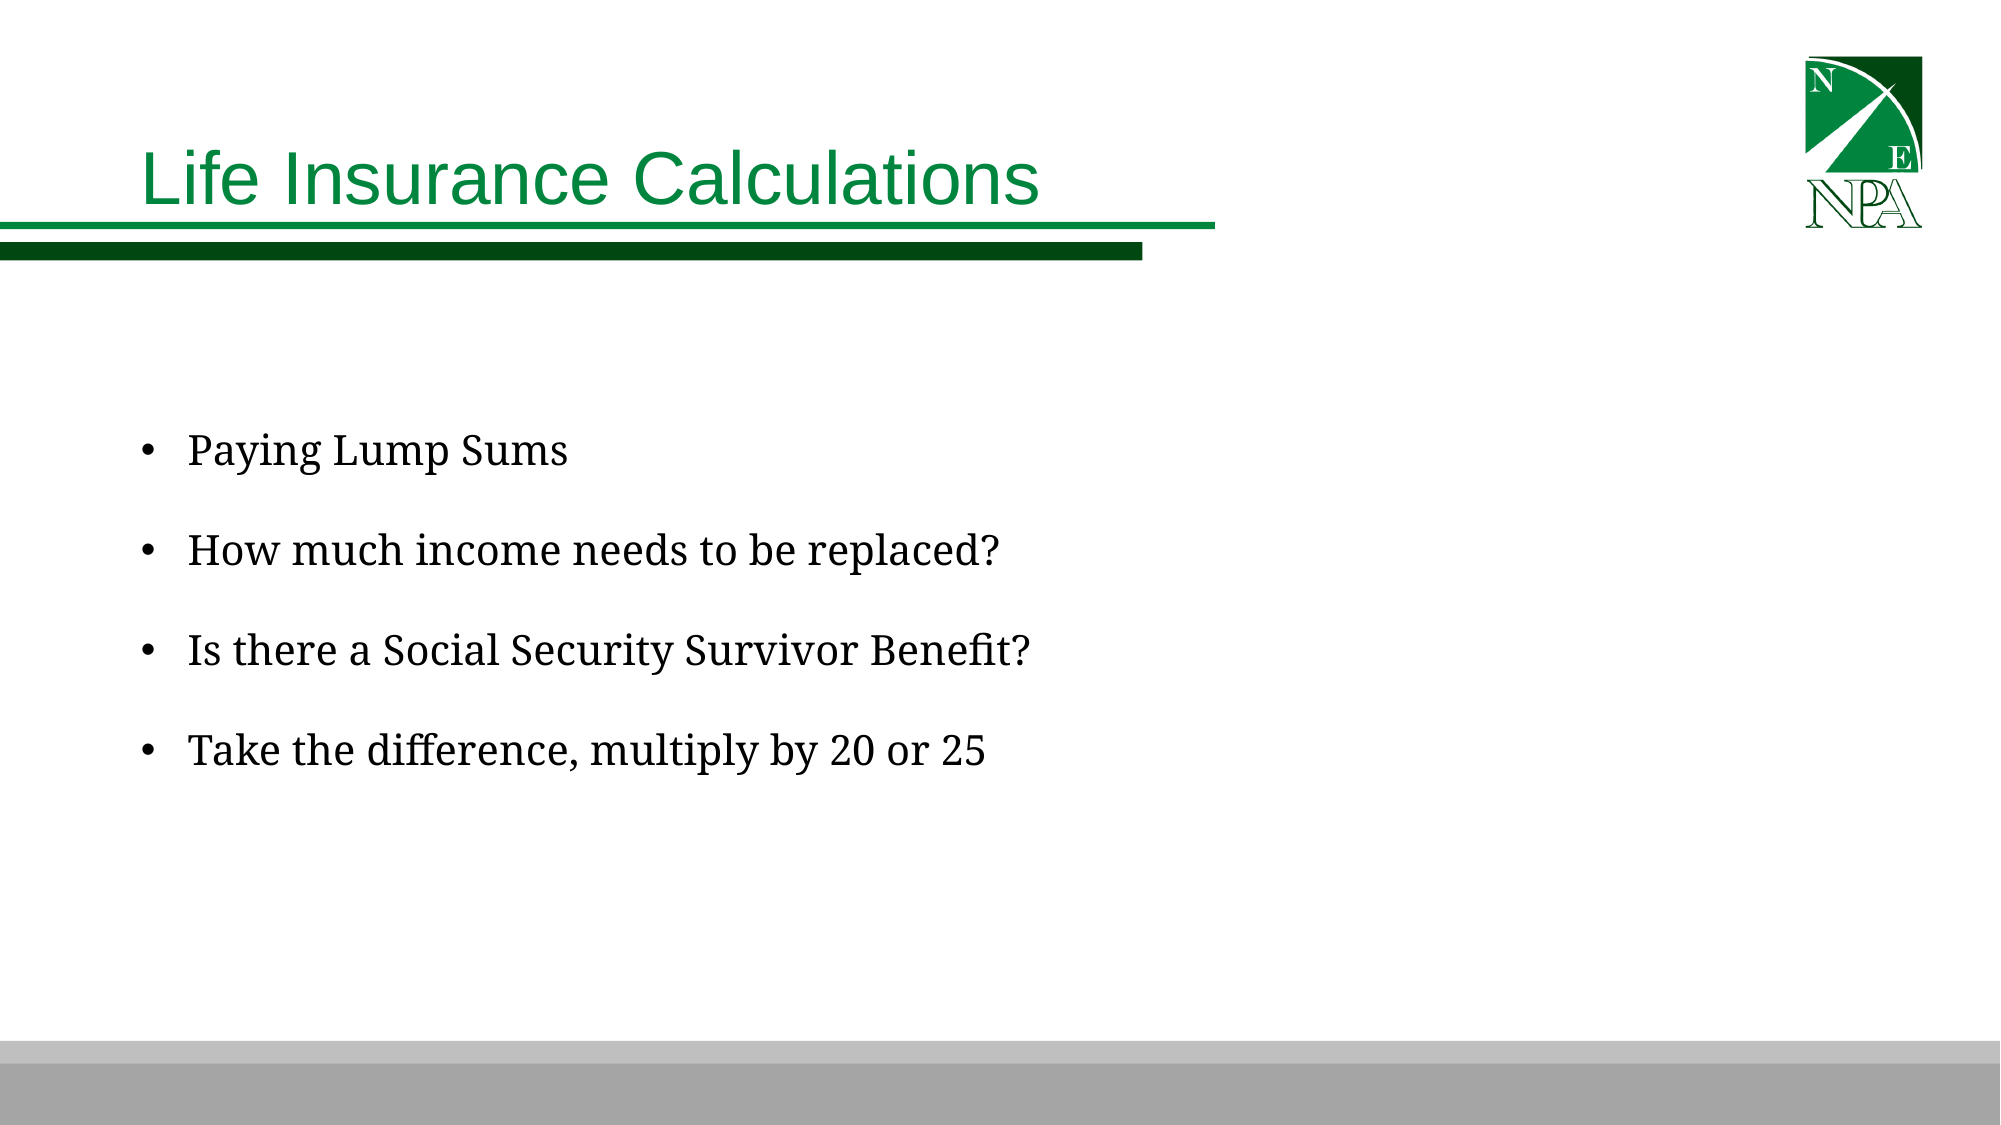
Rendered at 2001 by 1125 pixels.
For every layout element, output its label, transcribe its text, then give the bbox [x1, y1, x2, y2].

picture [1798, 52, 1927, 231]
text_box Paying Lump Sums How much income needs to be replaced? Is there a Social Security Survivor Benefit? Take the difference, multiply by 20 or 25 [126, 416, 1149, 782]
text_box Life Insurance Calculations [126, 122, 1161, 228]
